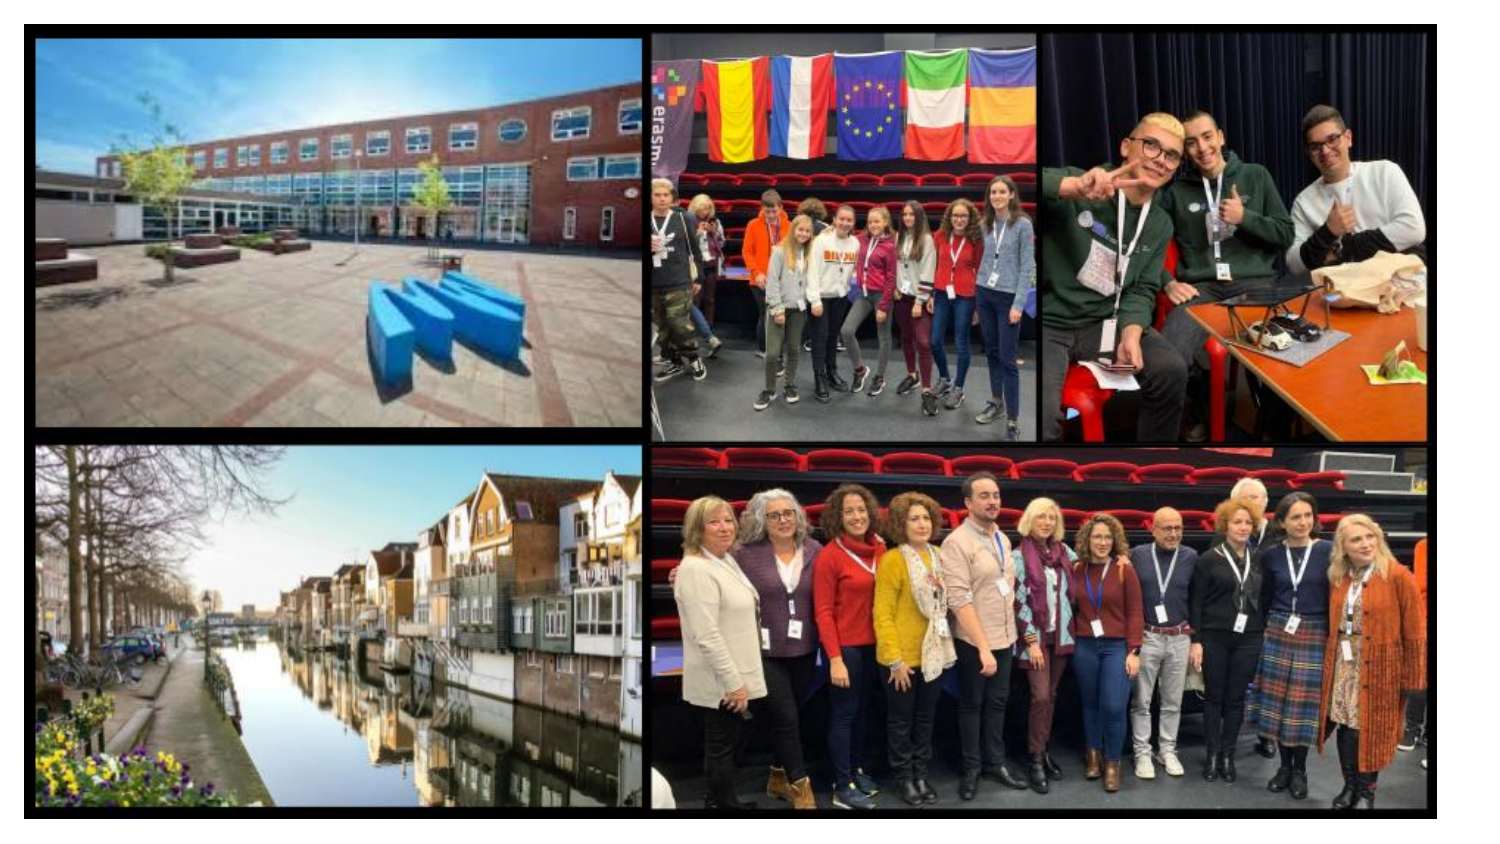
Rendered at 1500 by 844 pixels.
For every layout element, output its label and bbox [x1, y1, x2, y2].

picture [24, 24, 1437, 819]
